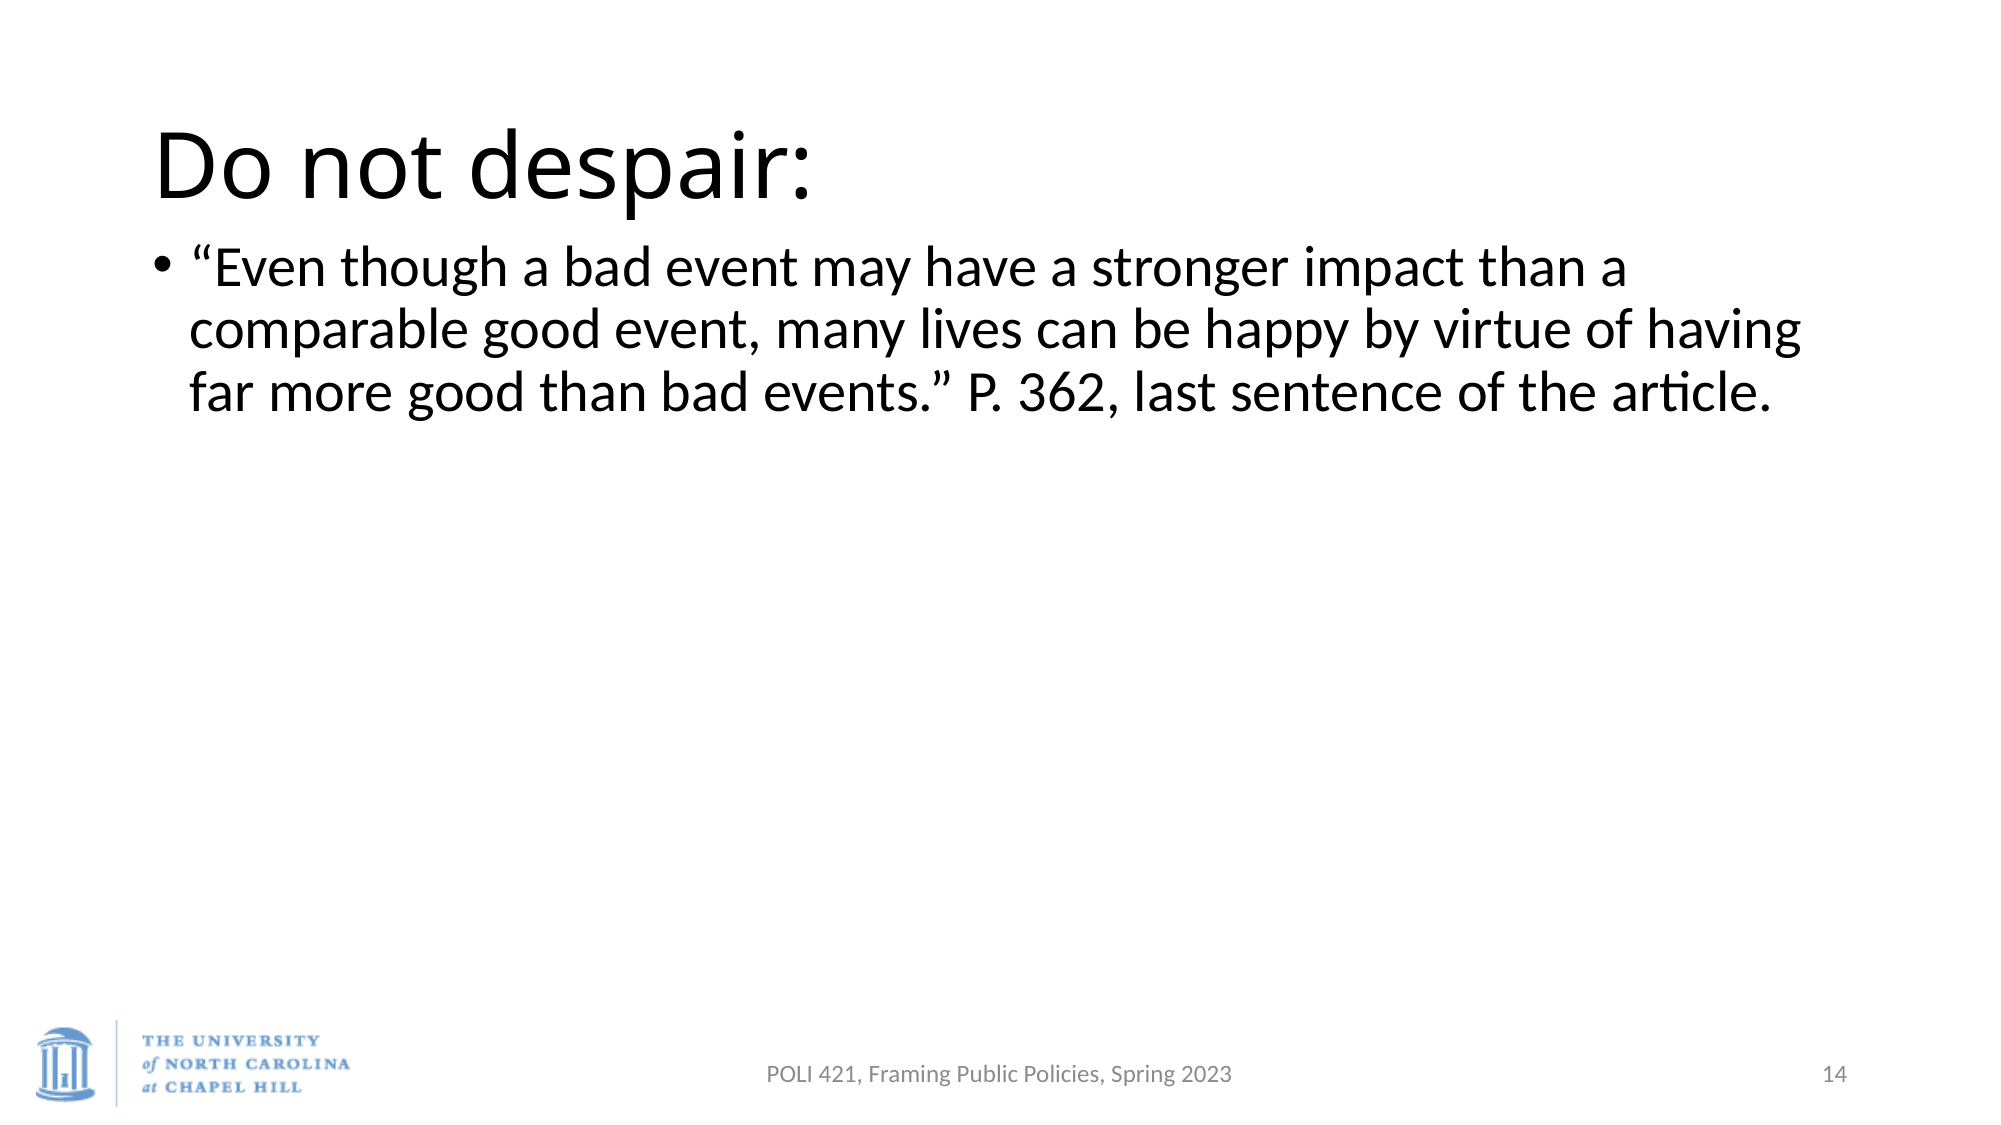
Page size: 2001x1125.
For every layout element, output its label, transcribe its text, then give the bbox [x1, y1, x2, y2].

title Do not despair: [137, 59, 1863, 228]
list “Even though a bad event may have a stronger impact than a comparable good event, many lives can be happy by virtue of having far more good than bad events.” P. 362, last sentence of the article. [137, 228, 1863, 965]
picture [36, 1020, 350, 1107]
footer POLI 421, Framing Public Policies, Spring 2023 [662, 1042, 1338, 1103]
slide_number 14 [1412, 1042, 1863, 1103]
